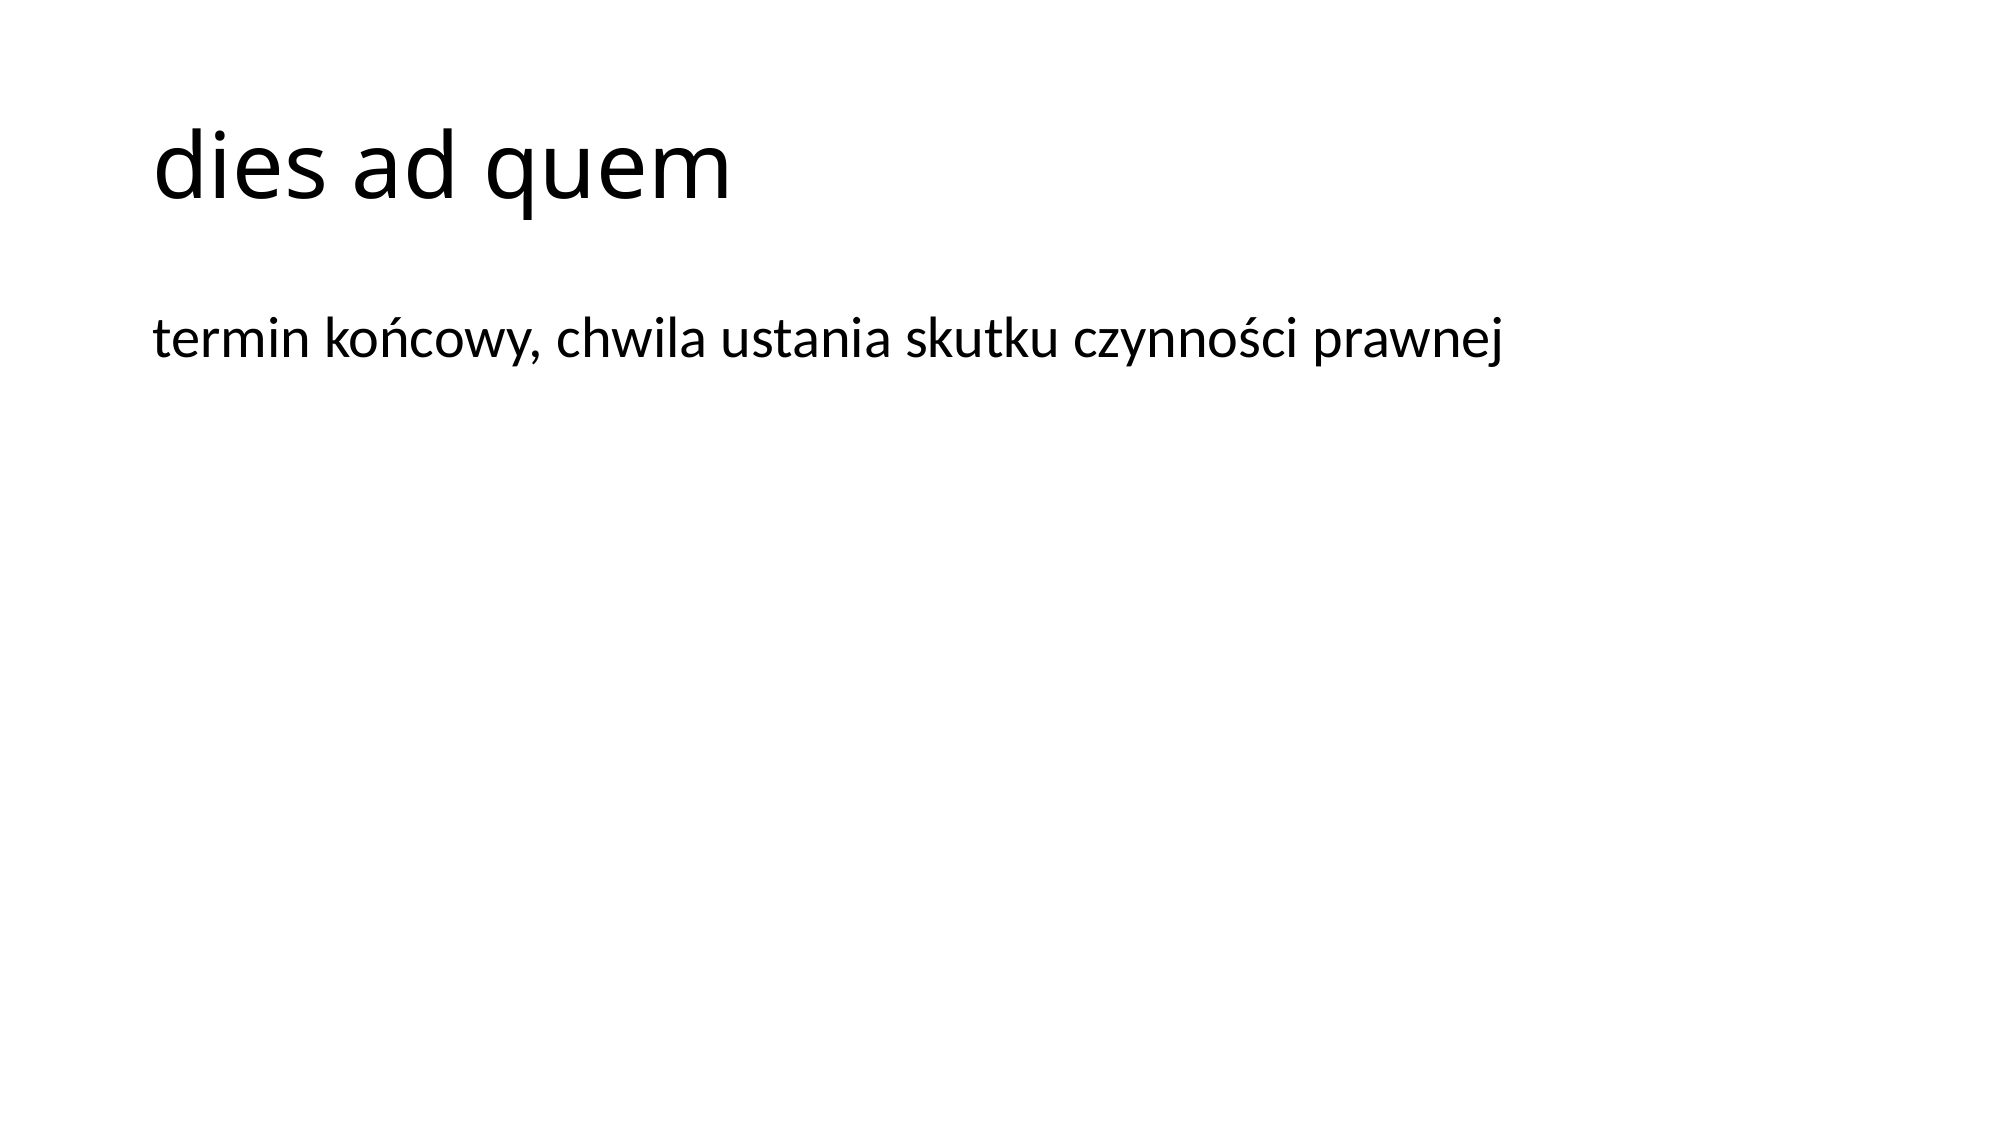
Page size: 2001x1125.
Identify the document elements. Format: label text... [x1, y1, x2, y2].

list termin końcowy, chwila ustania skutku czynności prawnej [137, 299, 1863, 1014]
title dies ad quem [137, 59, 1863, 278]
